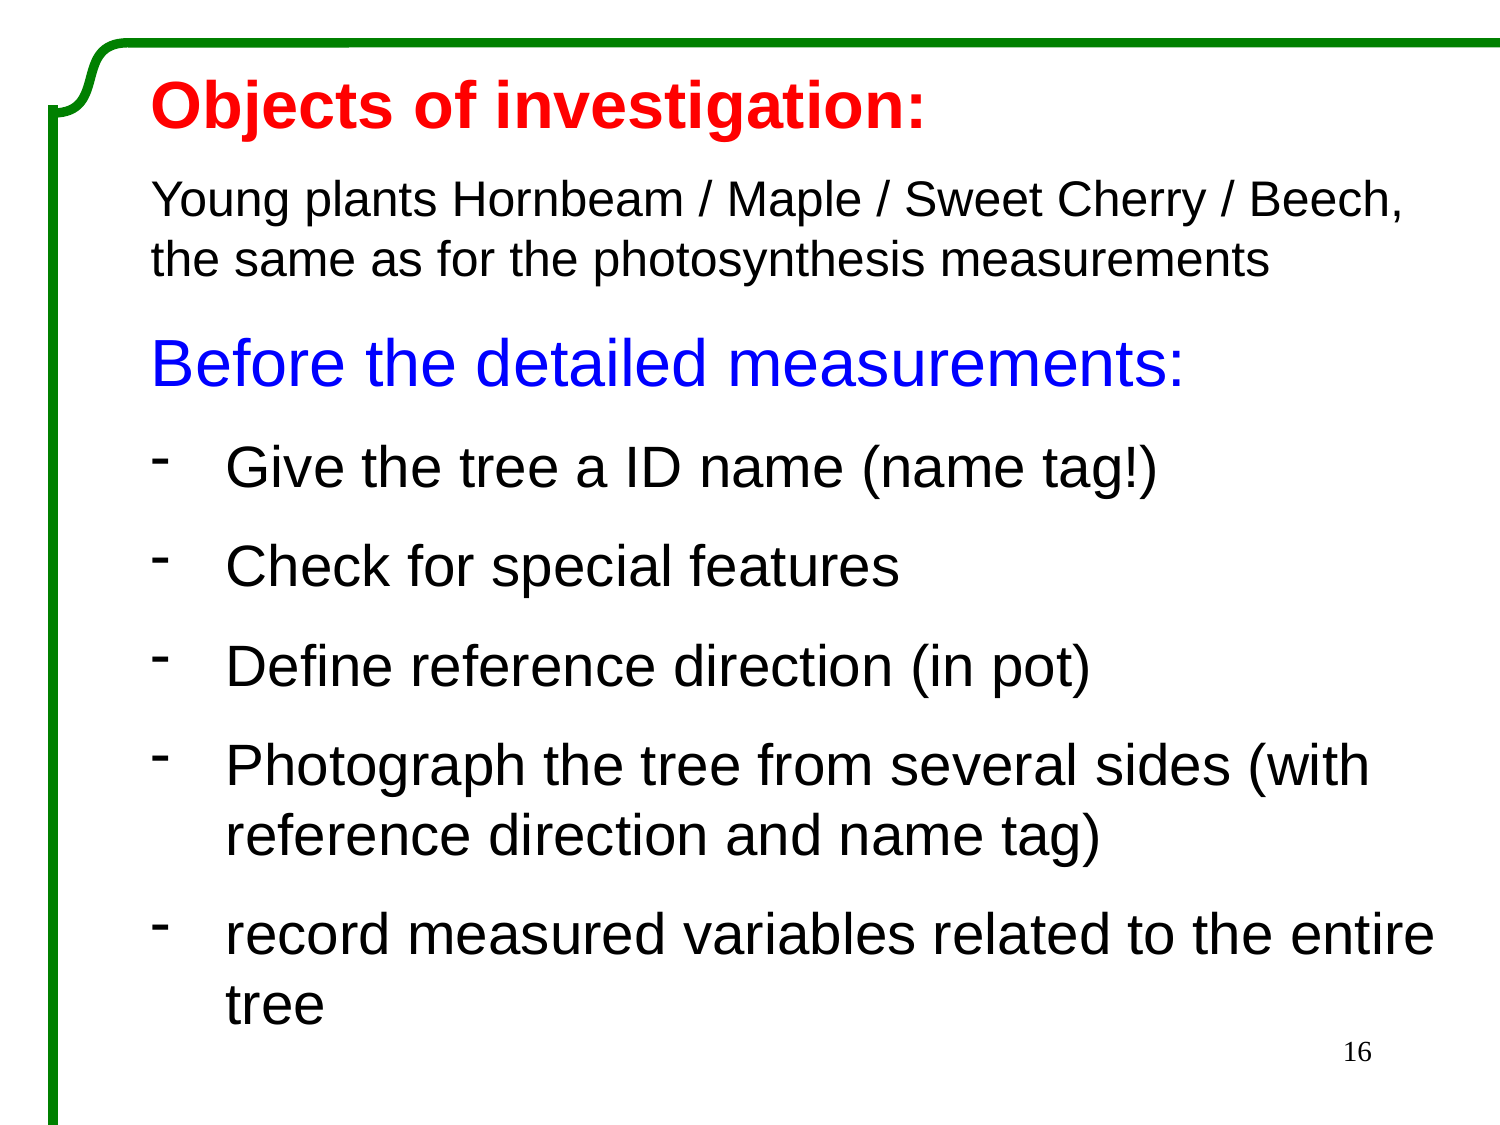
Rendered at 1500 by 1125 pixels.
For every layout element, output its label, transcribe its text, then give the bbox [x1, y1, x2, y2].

slide_number 16 [1074, 1025, 1388, 1100]
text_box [55, 40, 126, 116]
text_box Objects of investigation: Young plants Hornbeam / Maple / Sweet Cherry / Beech, the same as for the photosynthesis measurements Before the detailed measurements: Give the tree a ID name (name tag!) Check for special features Define reference direction (in pot) Photograph the tree from several sides (with reference direction and name tag) record measured variables related to the entire tree [135, 54, 1491, 1044]
